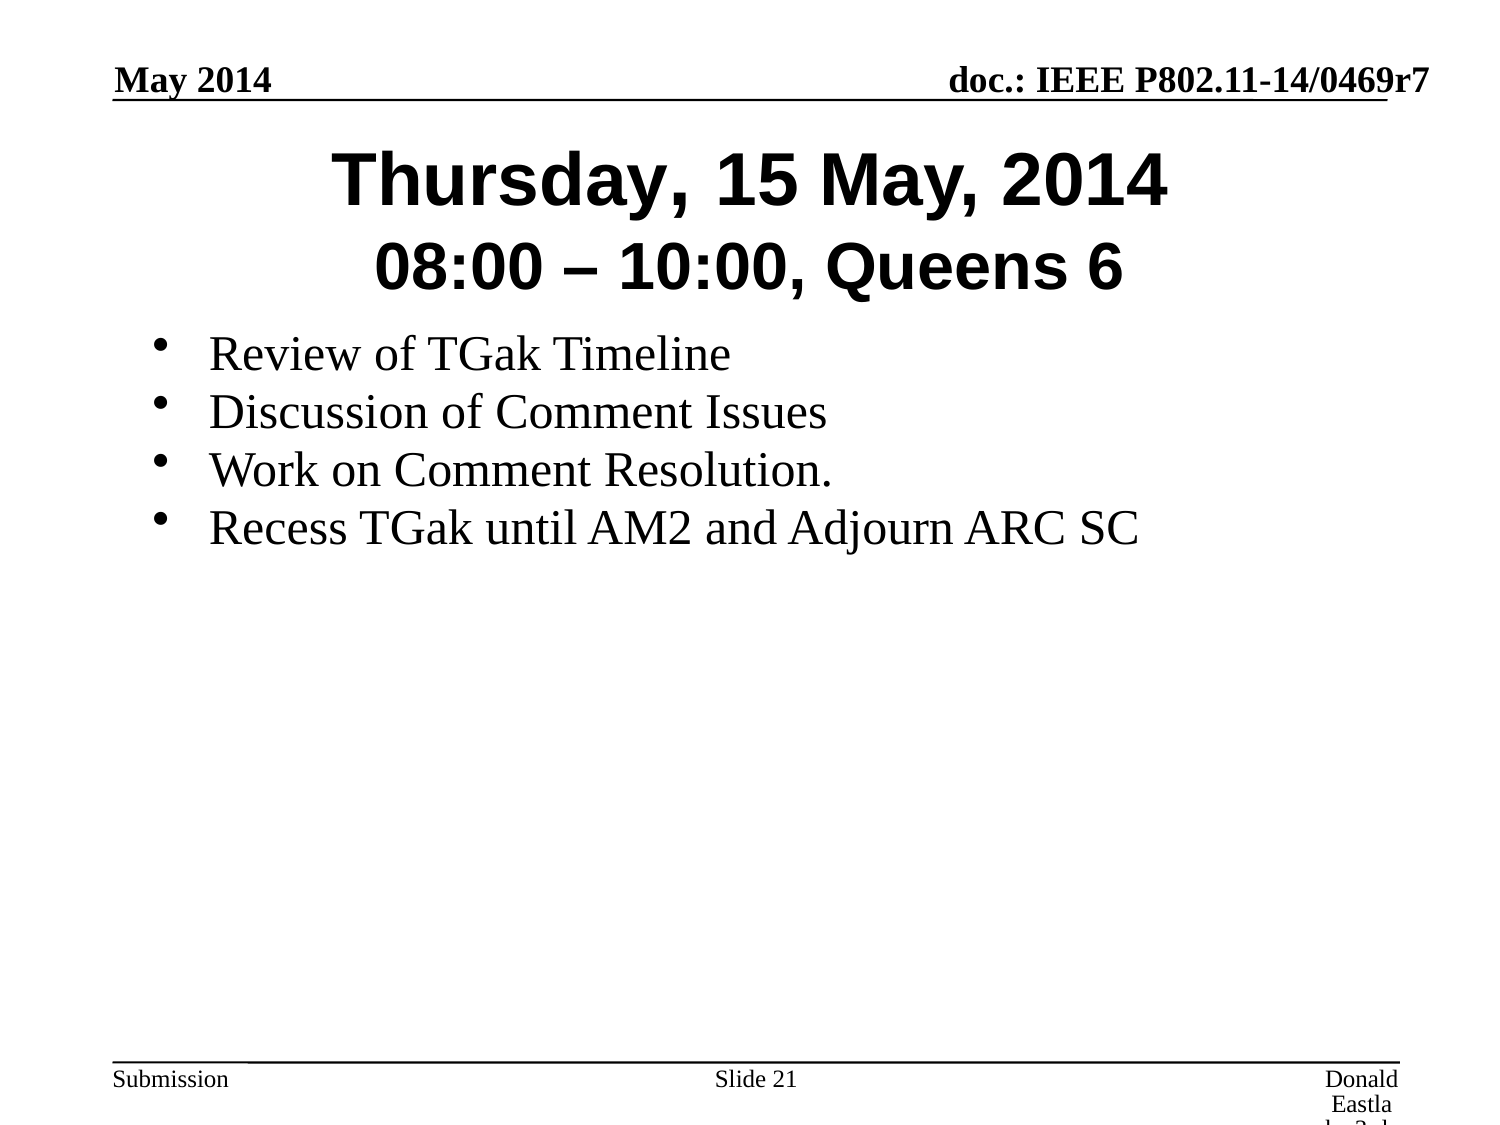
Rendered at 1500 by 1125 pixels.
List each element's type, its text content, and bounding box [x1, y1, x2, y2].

slide_number Slide 21 [712, 1063, 800, 1093]
footer Donald Eastlake 3rd, Huawei Technologies [1325, 1062, 1402, 1093]
list Review of TGak Timeline Discussion of Comment Issues Work on Comment Resolution. Recess TGak until AM2 and Adjourn ARC SC [137, 324, 1388, 1063]
title Thursday, 15 May, 2014 08:00 – 10:00, Queens 6 [112, 112, 1388, 313]
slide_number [114, 54, 290, 100]
